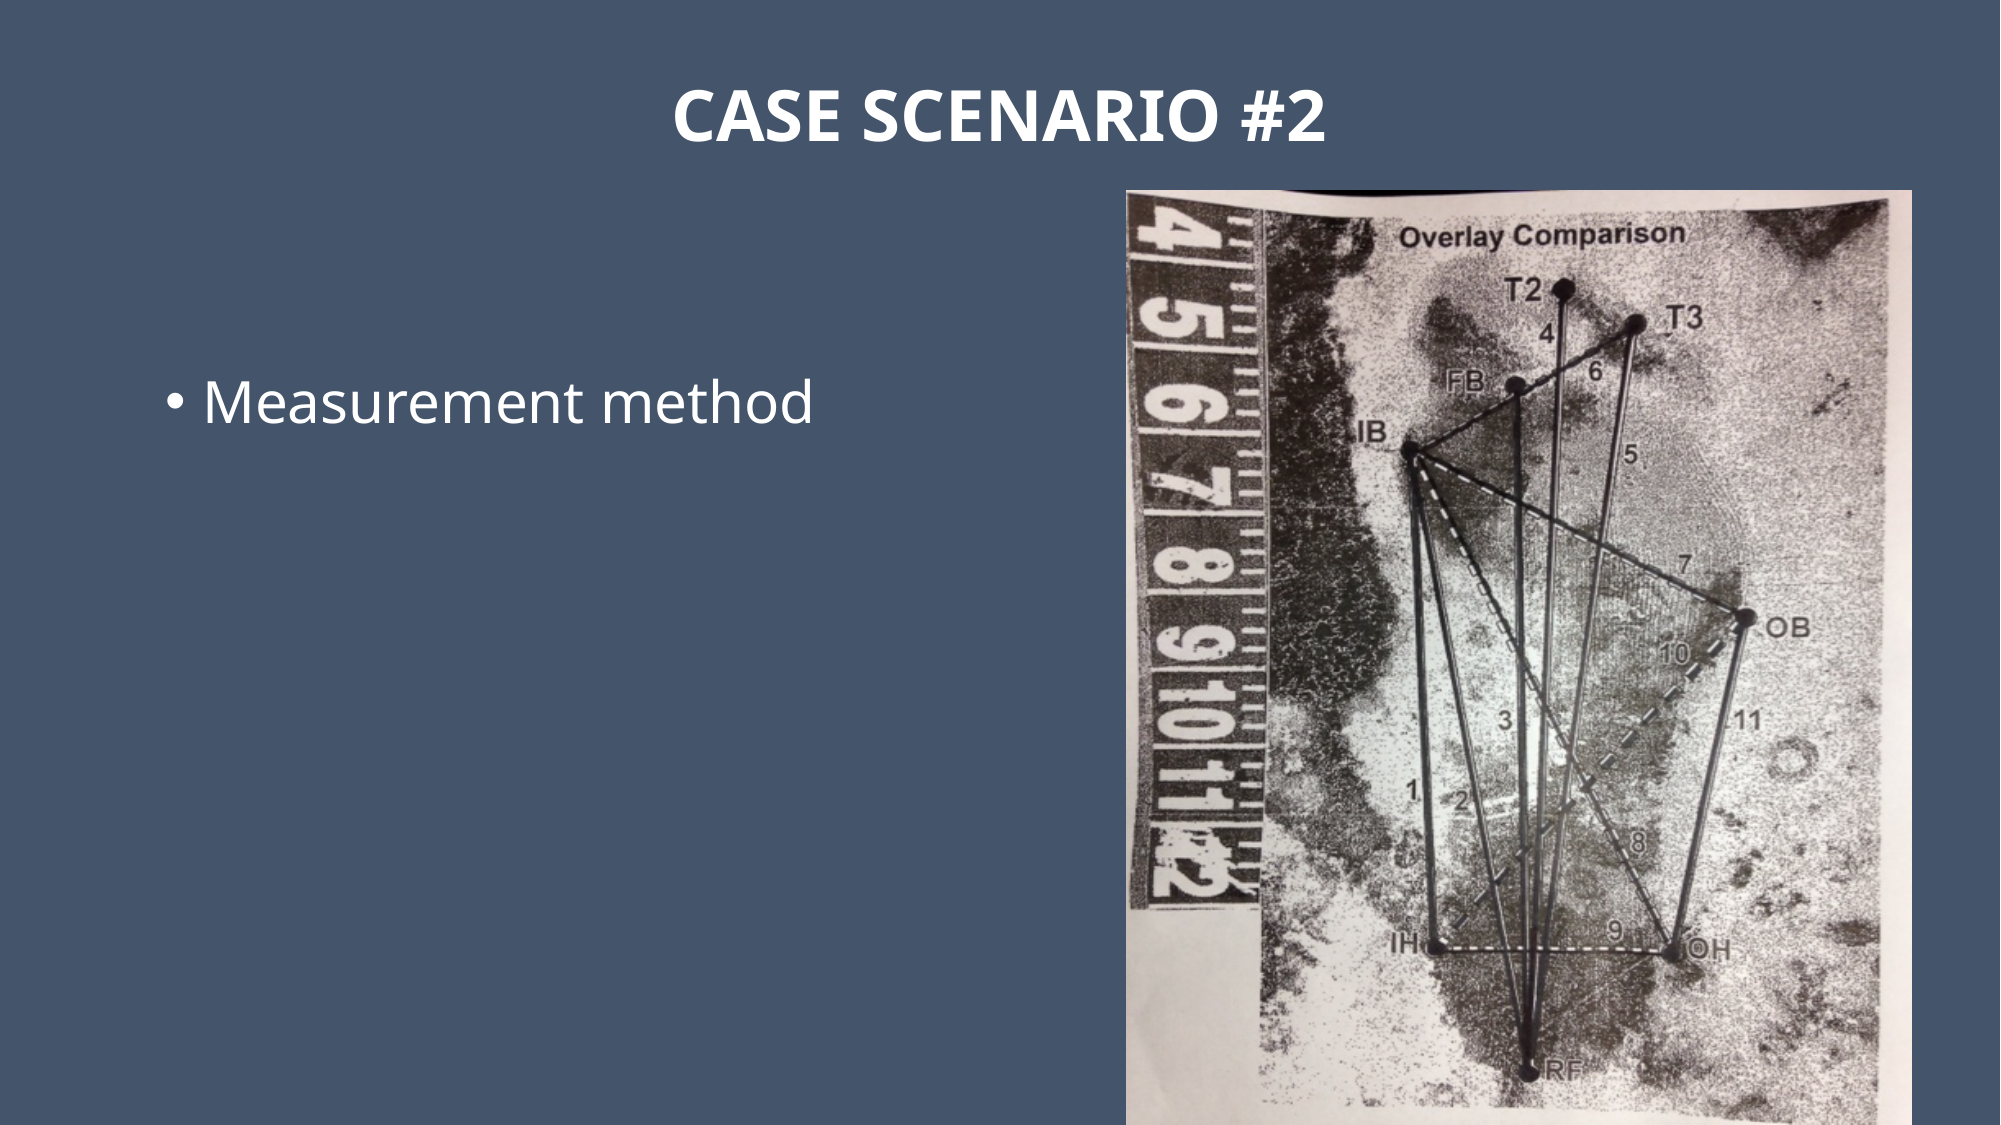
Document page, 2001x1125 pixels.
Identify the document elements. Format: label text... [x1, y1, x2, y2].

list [1126, 190, 1912, 1125]
list Measurement method [150, 343, 987, 950]
title CASE SCENARIO #2 [150, 34, 1849, 203]
